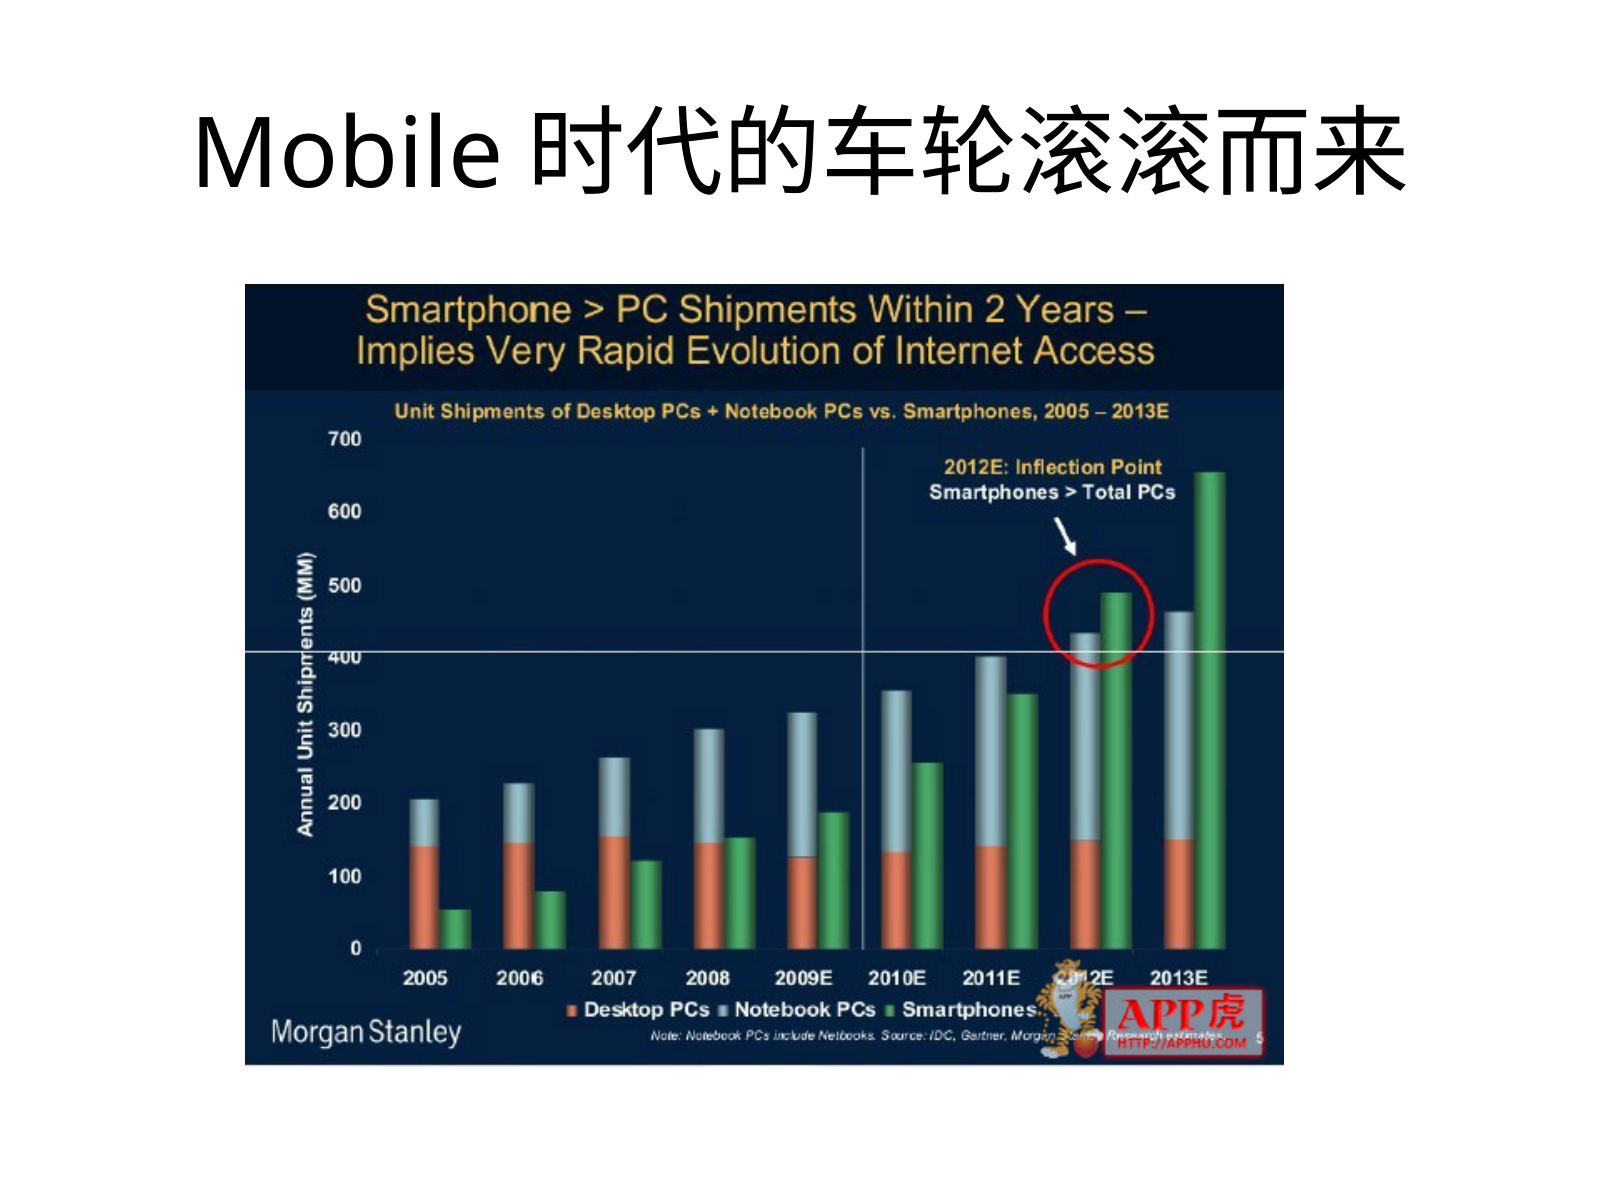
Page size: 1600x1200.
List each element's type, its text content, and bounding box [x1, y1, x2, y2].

title Mobile时代的车轮滚滚而来 [80, 48, 1520, 249]
picture [245, 284, 1285, 1067]
